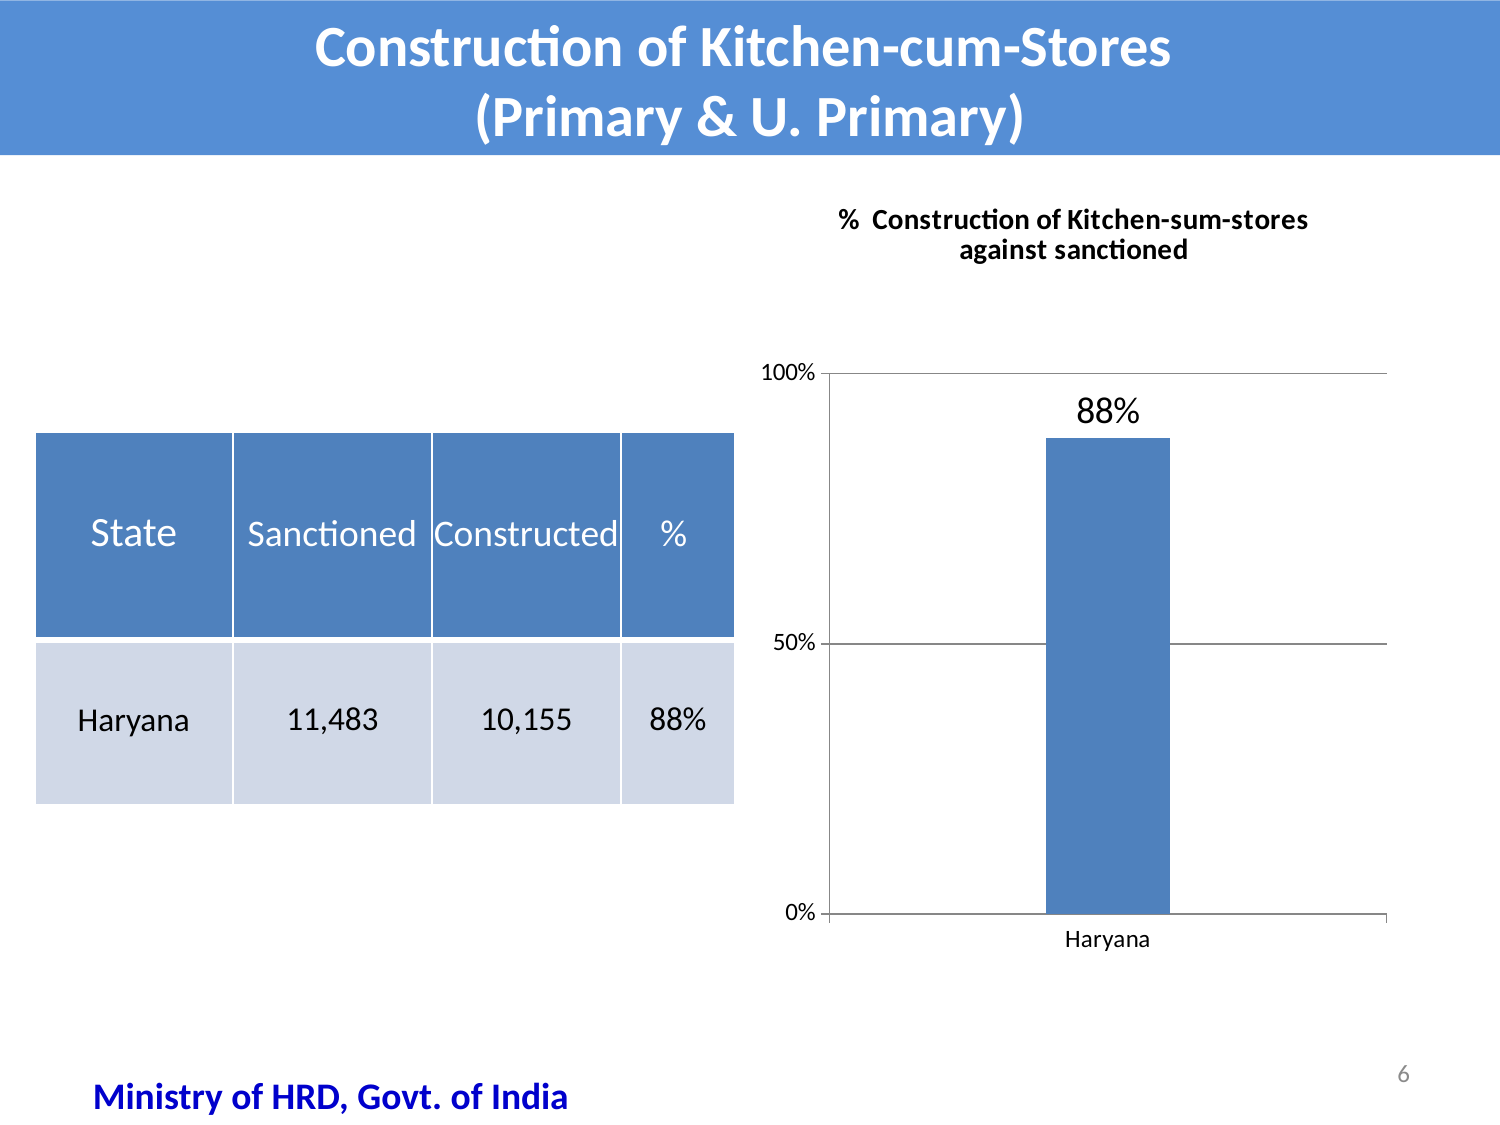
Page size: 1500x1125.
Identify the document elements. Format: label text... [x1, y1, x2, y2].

table_header State [36, 433, 232, 637]
table_header Sanctioned [234, 433, 431, 637]
slide_number 6 [1074, 1042, 1425, 1103]
table_cell 11,483 [234, 643, 431, 804]
table_header Constructed [433, 433, 620, 637]
table_cell Haryana [36, 643, 232, 804]
table_cell 10,155 [433, 643, 620, 804]
text_box Ministry of HRD, Govt. of India [37, 1064, 625, 1124]
table_header % [622, 433, 732, 637]
text_box Construction of Kitchen-cum-Stores (Primary & U. Primary) [0, 0, 1500, 156]
chart [738, 198, 1388, 1008]
table_cell 88% [622, 643, 732, 804]
